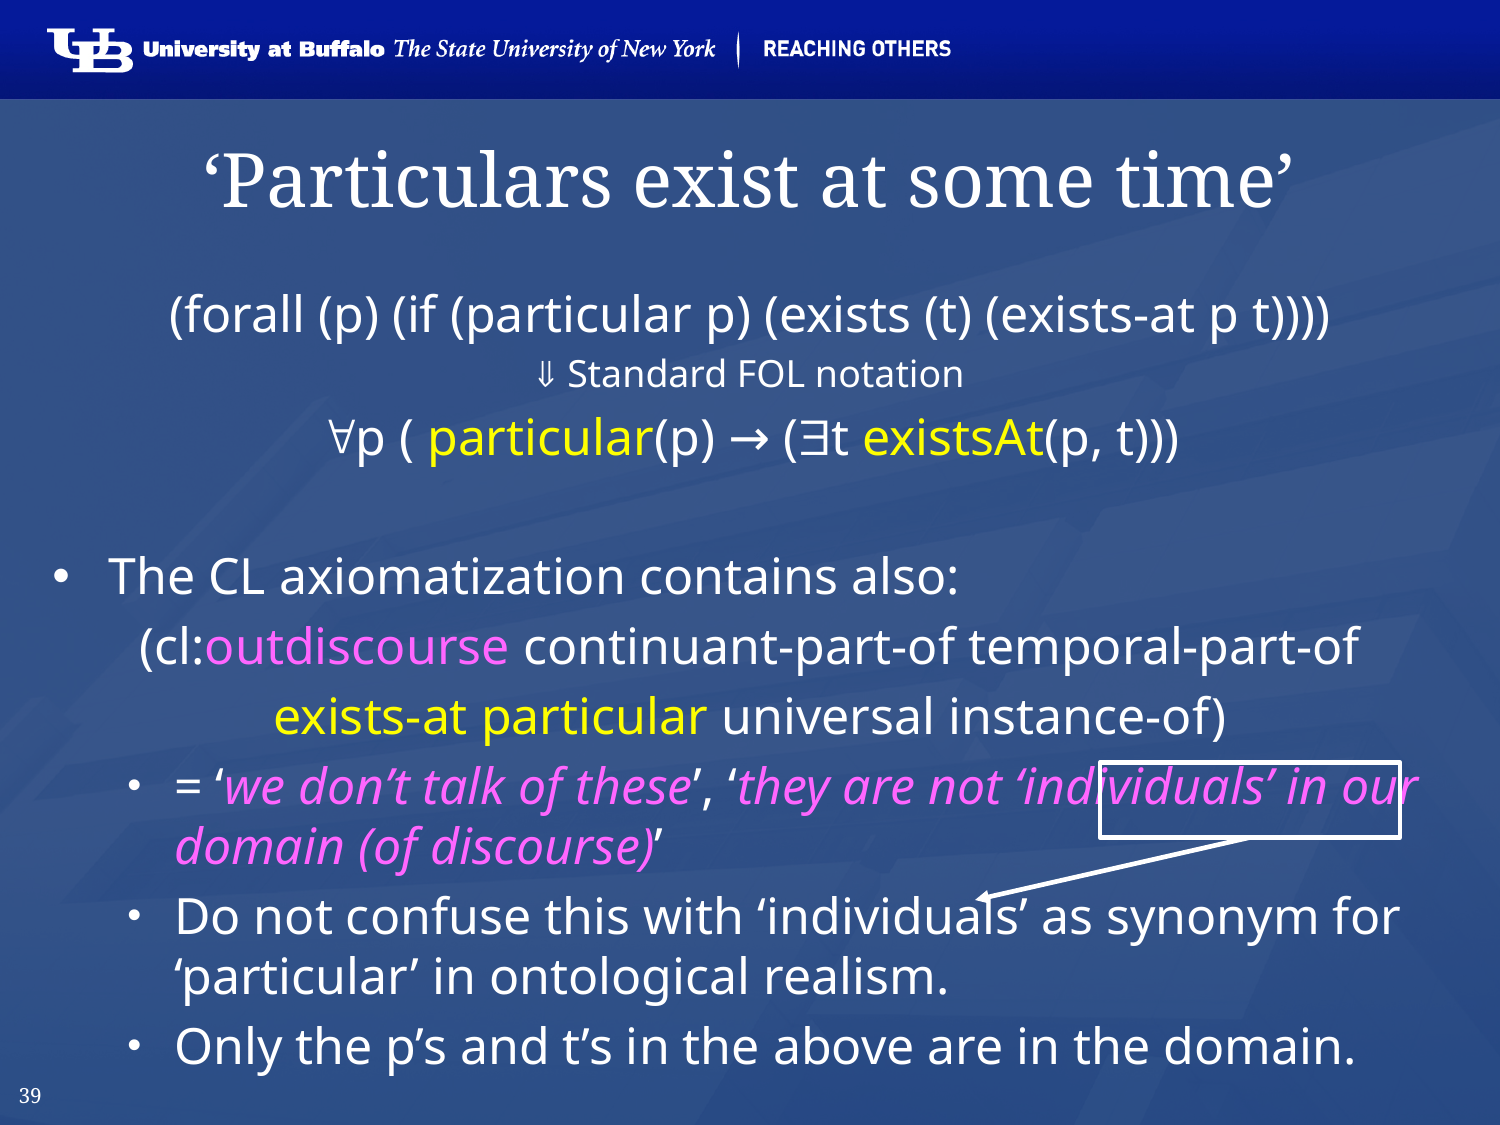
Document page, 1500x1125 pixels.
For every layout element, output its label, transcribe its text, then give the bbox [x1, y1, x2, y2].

list (forall (p) (if (particular p) (exists (t) (exists-at p t))))  Standard FOL notation p ( particular(p) → (t existsAt(p, t))) The CL axiomatization contains also: (cl:outdiscourse continuant-part-of temporal-part-of exists-at particular universal instance-of) = ‘we don’t talk of these’, ‘they are not ‘individuals’ in our domain (of discourse)’ Do not confuse this with ‘individuals’ as synonym for ‘particular’ in ontological realism. Only the p’s and t’s in the above are in the domain. [37, 275, 1463, 1088]
title ‘Particulars exist at some time’ [37, 125, 1463, 250]
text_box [974, 837, 1251, 901]
text_box [1099, 762, 1400, 838]
picture [0, 0, 1500, 99]
